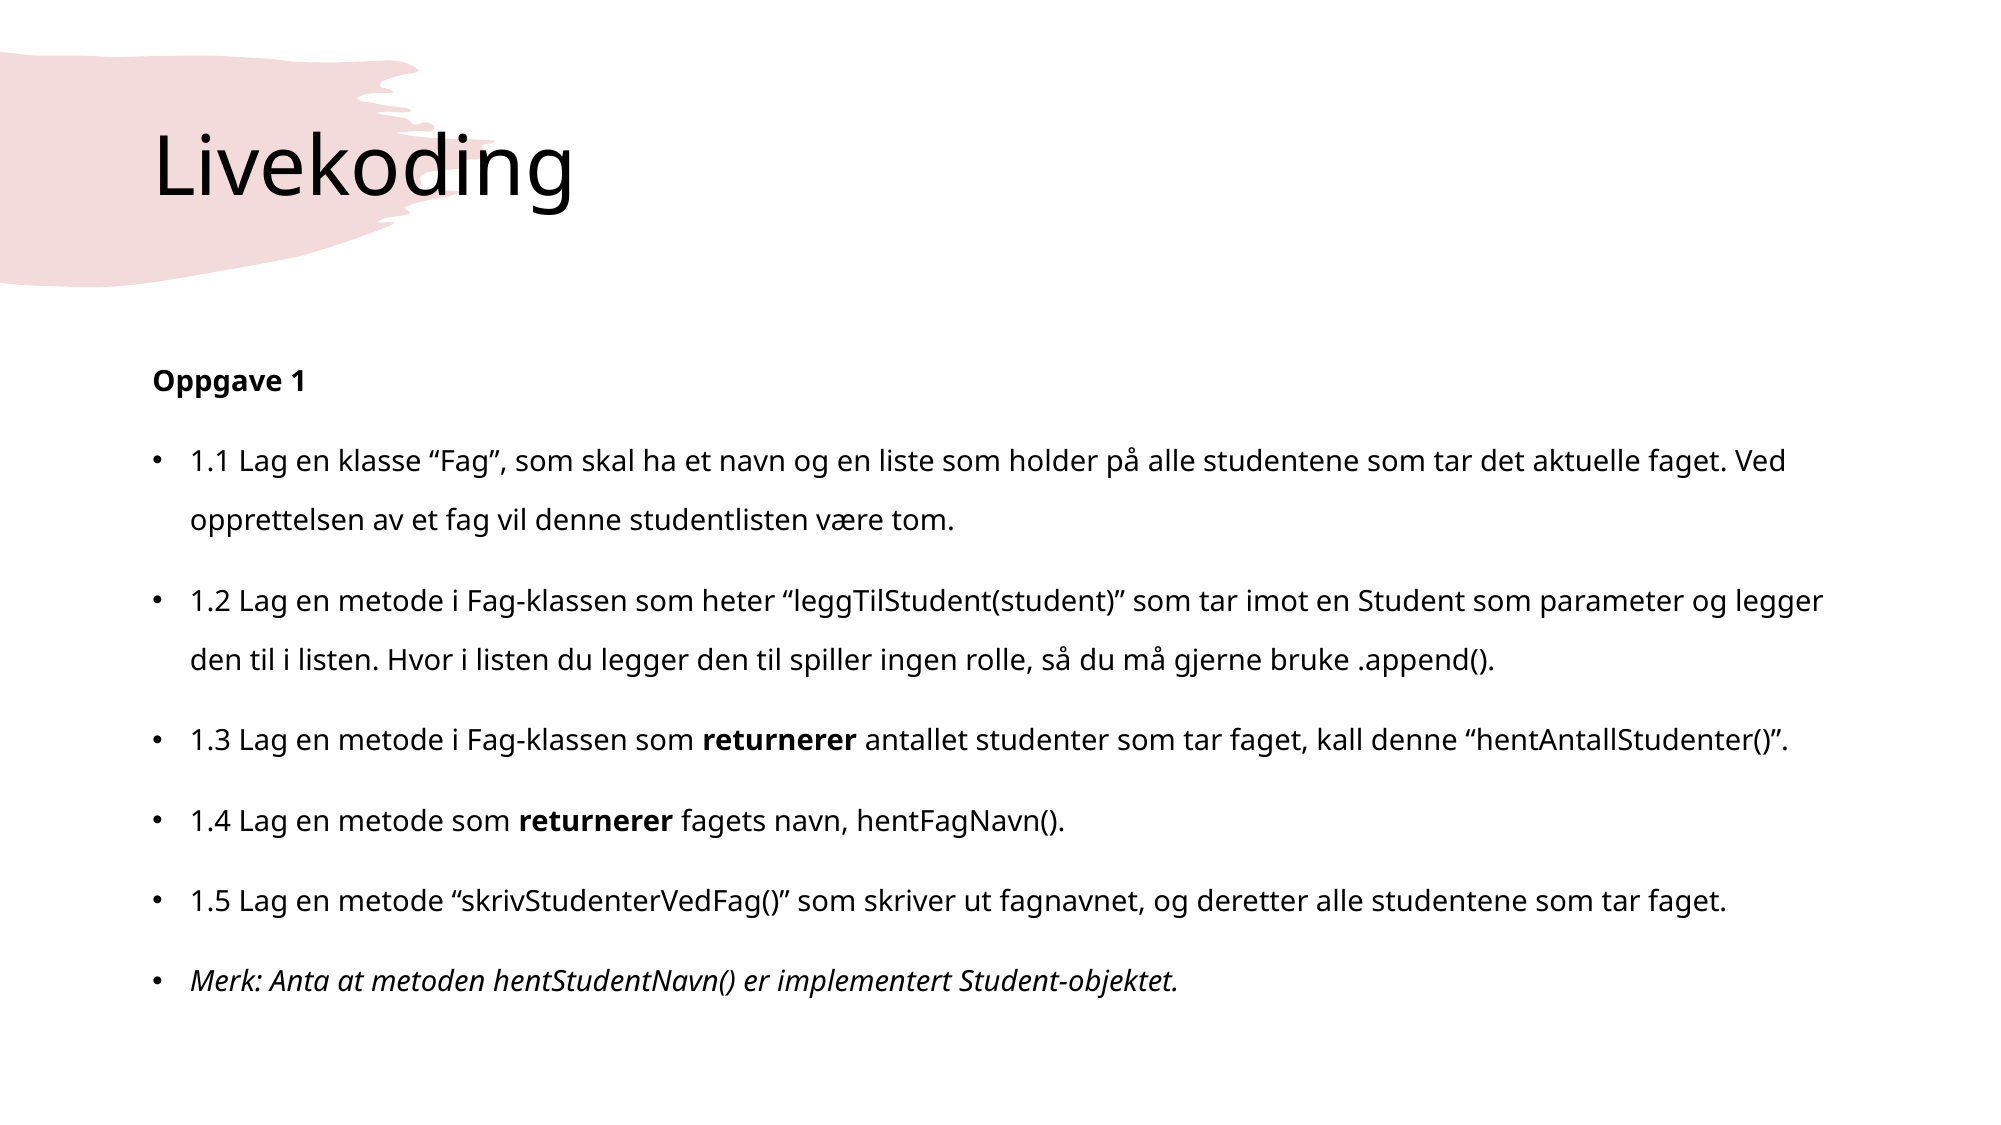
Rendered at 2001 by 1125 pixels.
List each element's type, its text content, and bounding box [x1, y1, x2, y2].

title Livekoding [137, 59, 1863, 278]
list Oppgave 1 1.1 Lag en klasse “Fag”, som skal ha et navn og en liste som holder på alle studentene som tar det aktuelle faget. Ved opprettelsen av et fag vil denne studentlisten være tom. 1.2 Lag en metode i Fag-klassen som heter “leggTilStudent(student)” som tar imot en Student som parameter og legger den til i listen. Hvor i listen du legger den til spiller ingen rolle, så du må gjerne bruke .append(). 1.3 Lag en metode i Fag-klassen som returnerer antallet studenter som tar faget, kall denne “hentAntallStudenter()”. 1.4 Lag en metode som returnerer fagets navn, hentFagNavn(). 1.5 Lag en metode “skrivStudenterVedFag()” som skriver ut fagnavnet, og deretter alle studentene som tar faget. Merk: Anta at metoden hentStudentNavn() er implementert Student-objektet. [137, 329, 1863, 1013]
